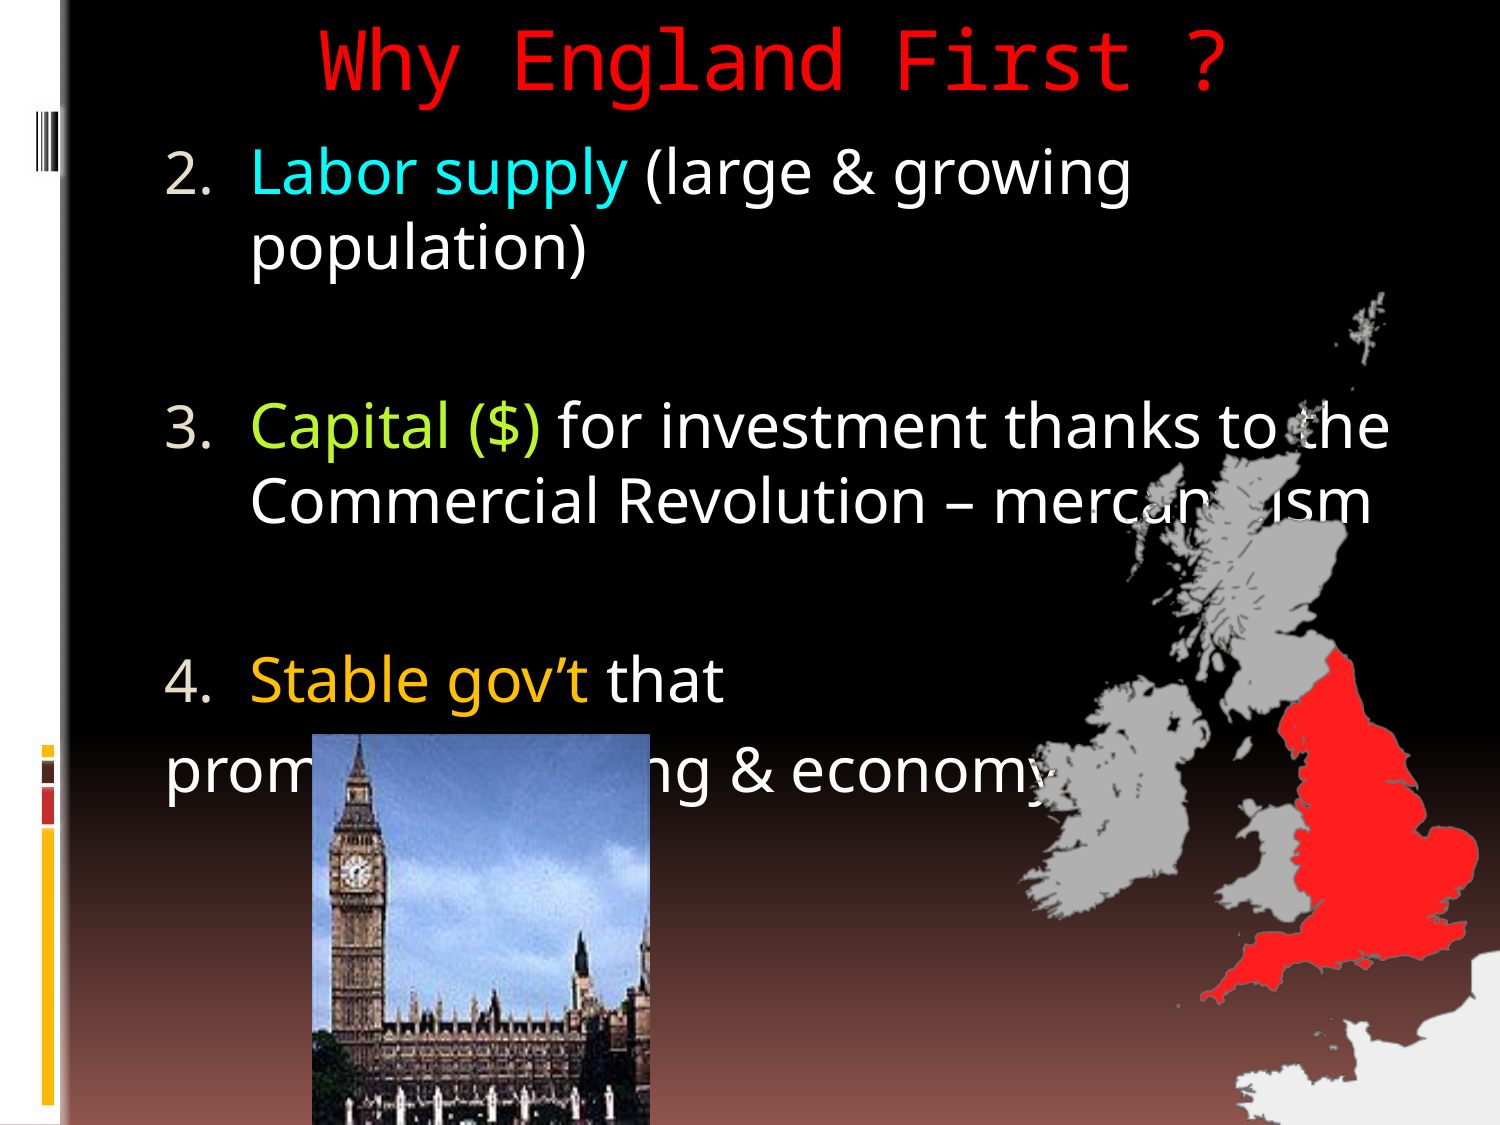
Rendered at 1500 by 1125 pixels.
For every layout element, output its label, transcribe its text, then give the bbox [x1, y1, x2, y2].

title Why England First ? [137, 0, 1413, 113]
picture [995, 241, 1500, 1125]
list Labor supply (large & growing population) Capital ($) for investment thanks to the Commercial Revolution – mercantilism Stable gov’t that promoted banking & economy [150, 125, 1425, 1043]
picture [312, 734, 651, 1125]
